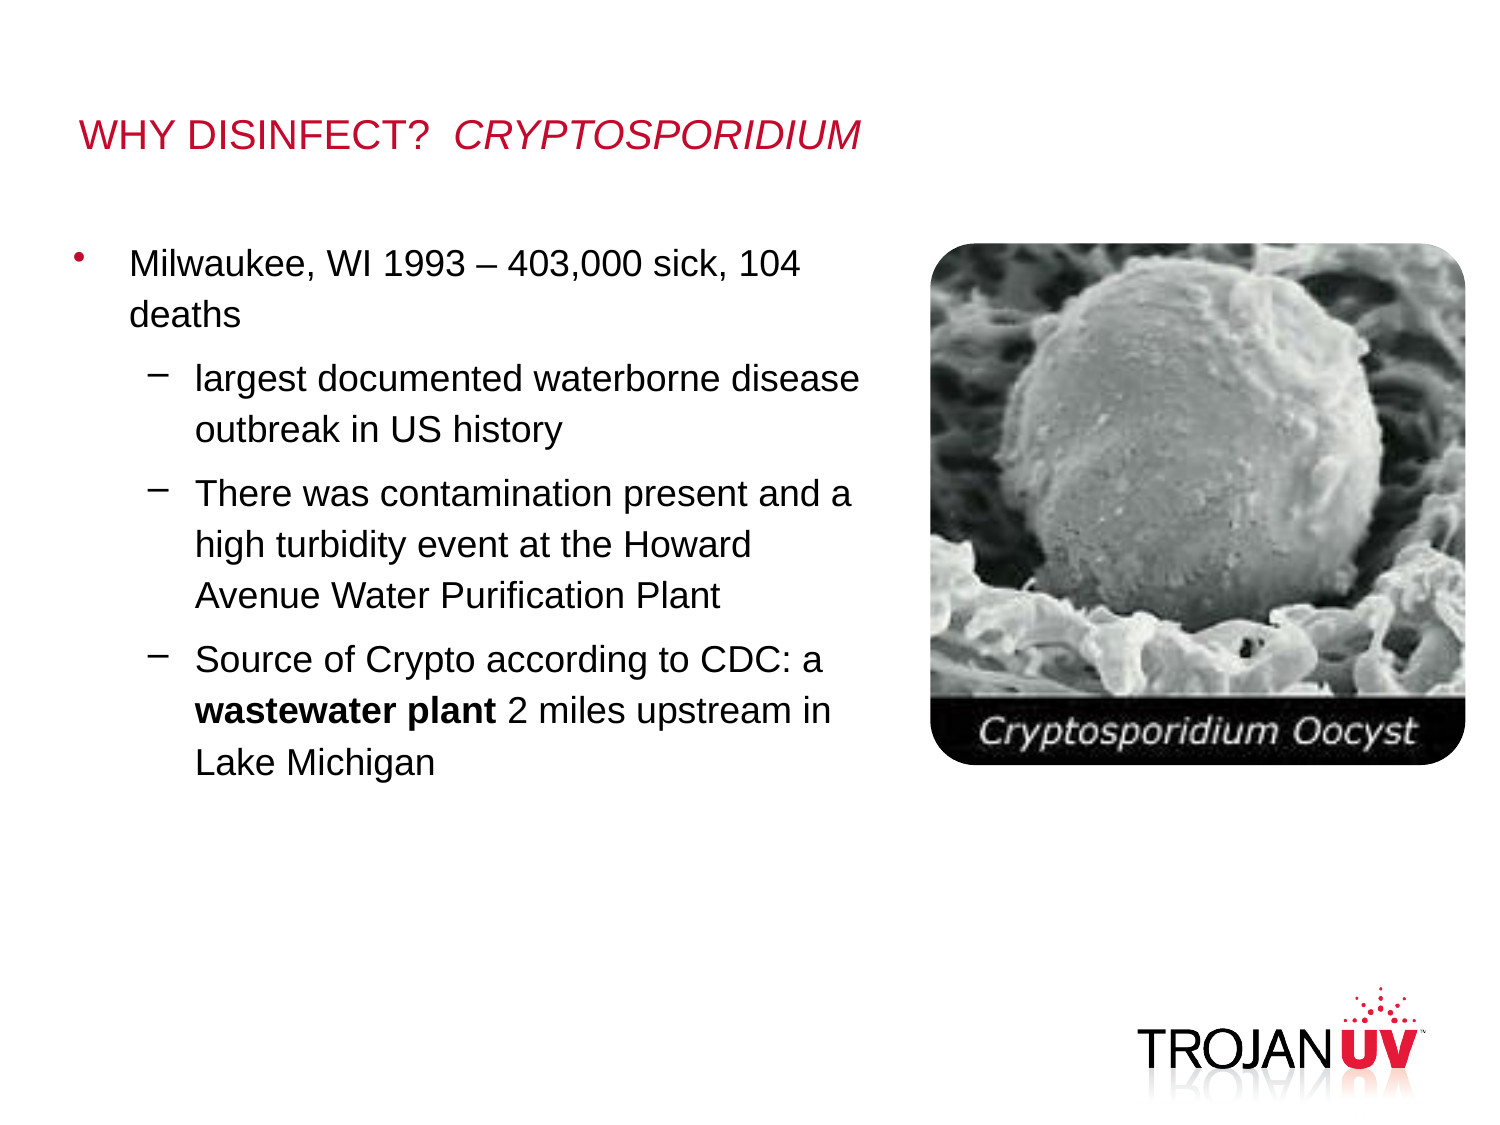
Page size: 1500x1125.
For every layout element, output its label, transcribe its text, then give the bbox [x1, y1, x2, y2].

picture [1137, 987, 1426, 1122]
title WHY DISINFECT? CRYPTOSPORIDIUM [63, 100, 1402, 188]
picture [930, 243, 1466, 766]
list Milwaukee, WI 1993 – 403,000 sick, 104 deaths largest documented waterborne disease outbreak in US history There was contamination present and a high turbidity event at the Howard Avenue Water Purification Plant Source of Crypto according to CDC: a wastewater plant 2 miles upstream in Lake Michigan [57, 224, 895, 995]
